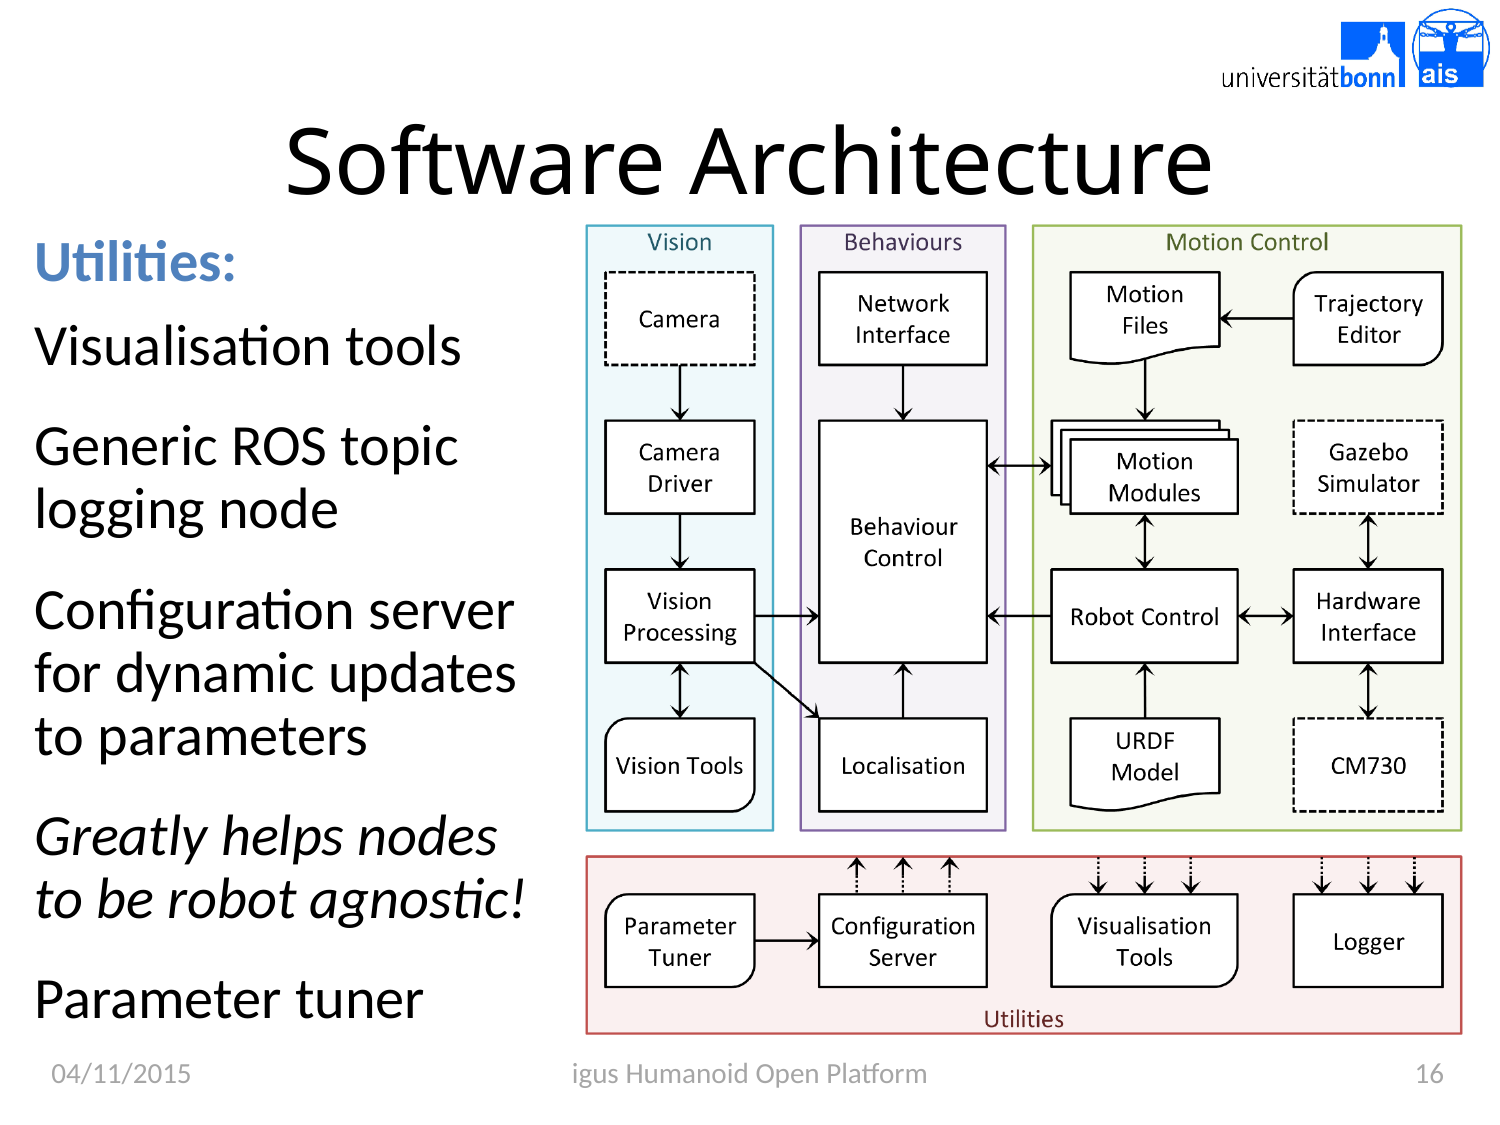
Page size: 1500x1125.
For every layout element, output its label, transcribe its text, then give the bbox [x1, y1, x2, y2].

title Software Architecture [76, 90, 1424, 240]
picture [1221, 7, 1491, 89]
picture [577, 216, 1471, 1035]
list Utilities: Visualisation tools Generic ROS topic logging node Configuration server for dynamic updates to parameters Greatly helps nodes to be robot agnostic! Parameter tuner [19, 223, 568, 1035]
